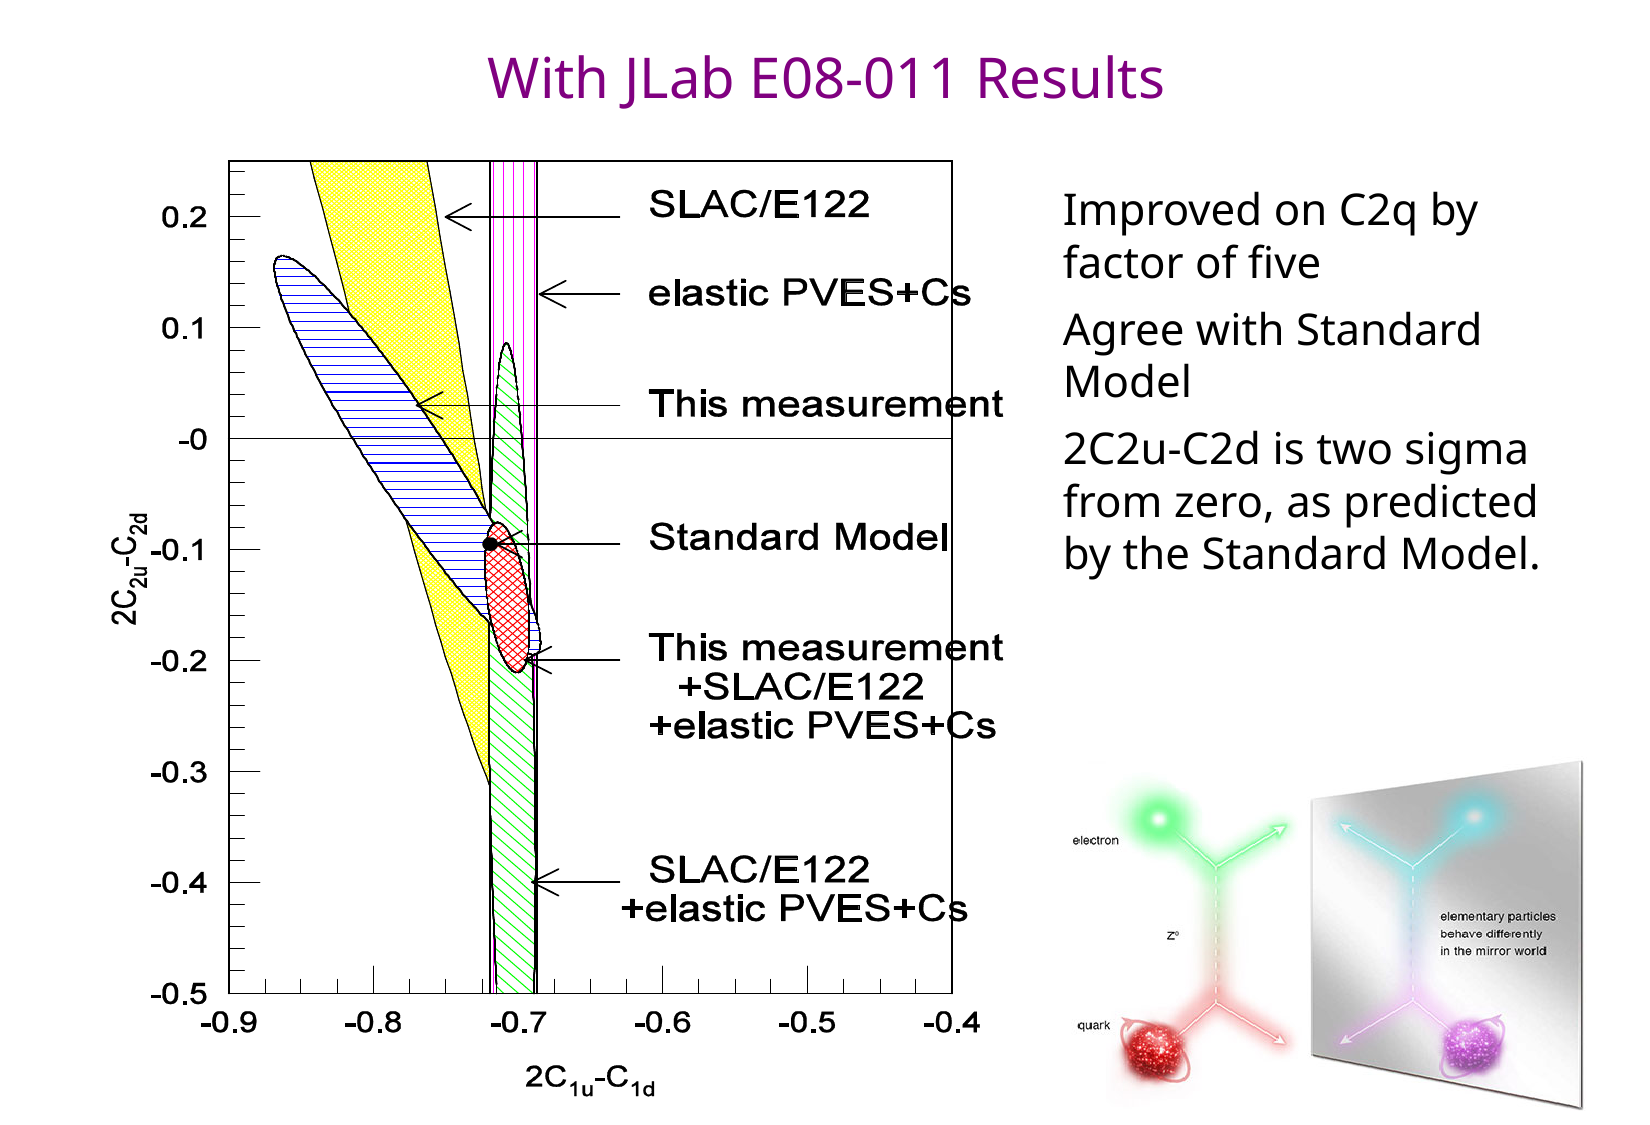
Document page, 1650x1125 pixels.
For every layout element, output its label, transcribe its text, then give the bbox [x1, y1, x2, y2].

picture [83, 125, 1014, 1110]
picture [1045, 755, 1592, 1111]
title With JLab E08-011 Results [37, 0, 1616, 170]
text_box Improved on C2q by factor of five Agree with Standard Model 2C2u-C2d is two sigma from zero, as predicted by the Standard Model. [1018, 174, 1589, 737]
